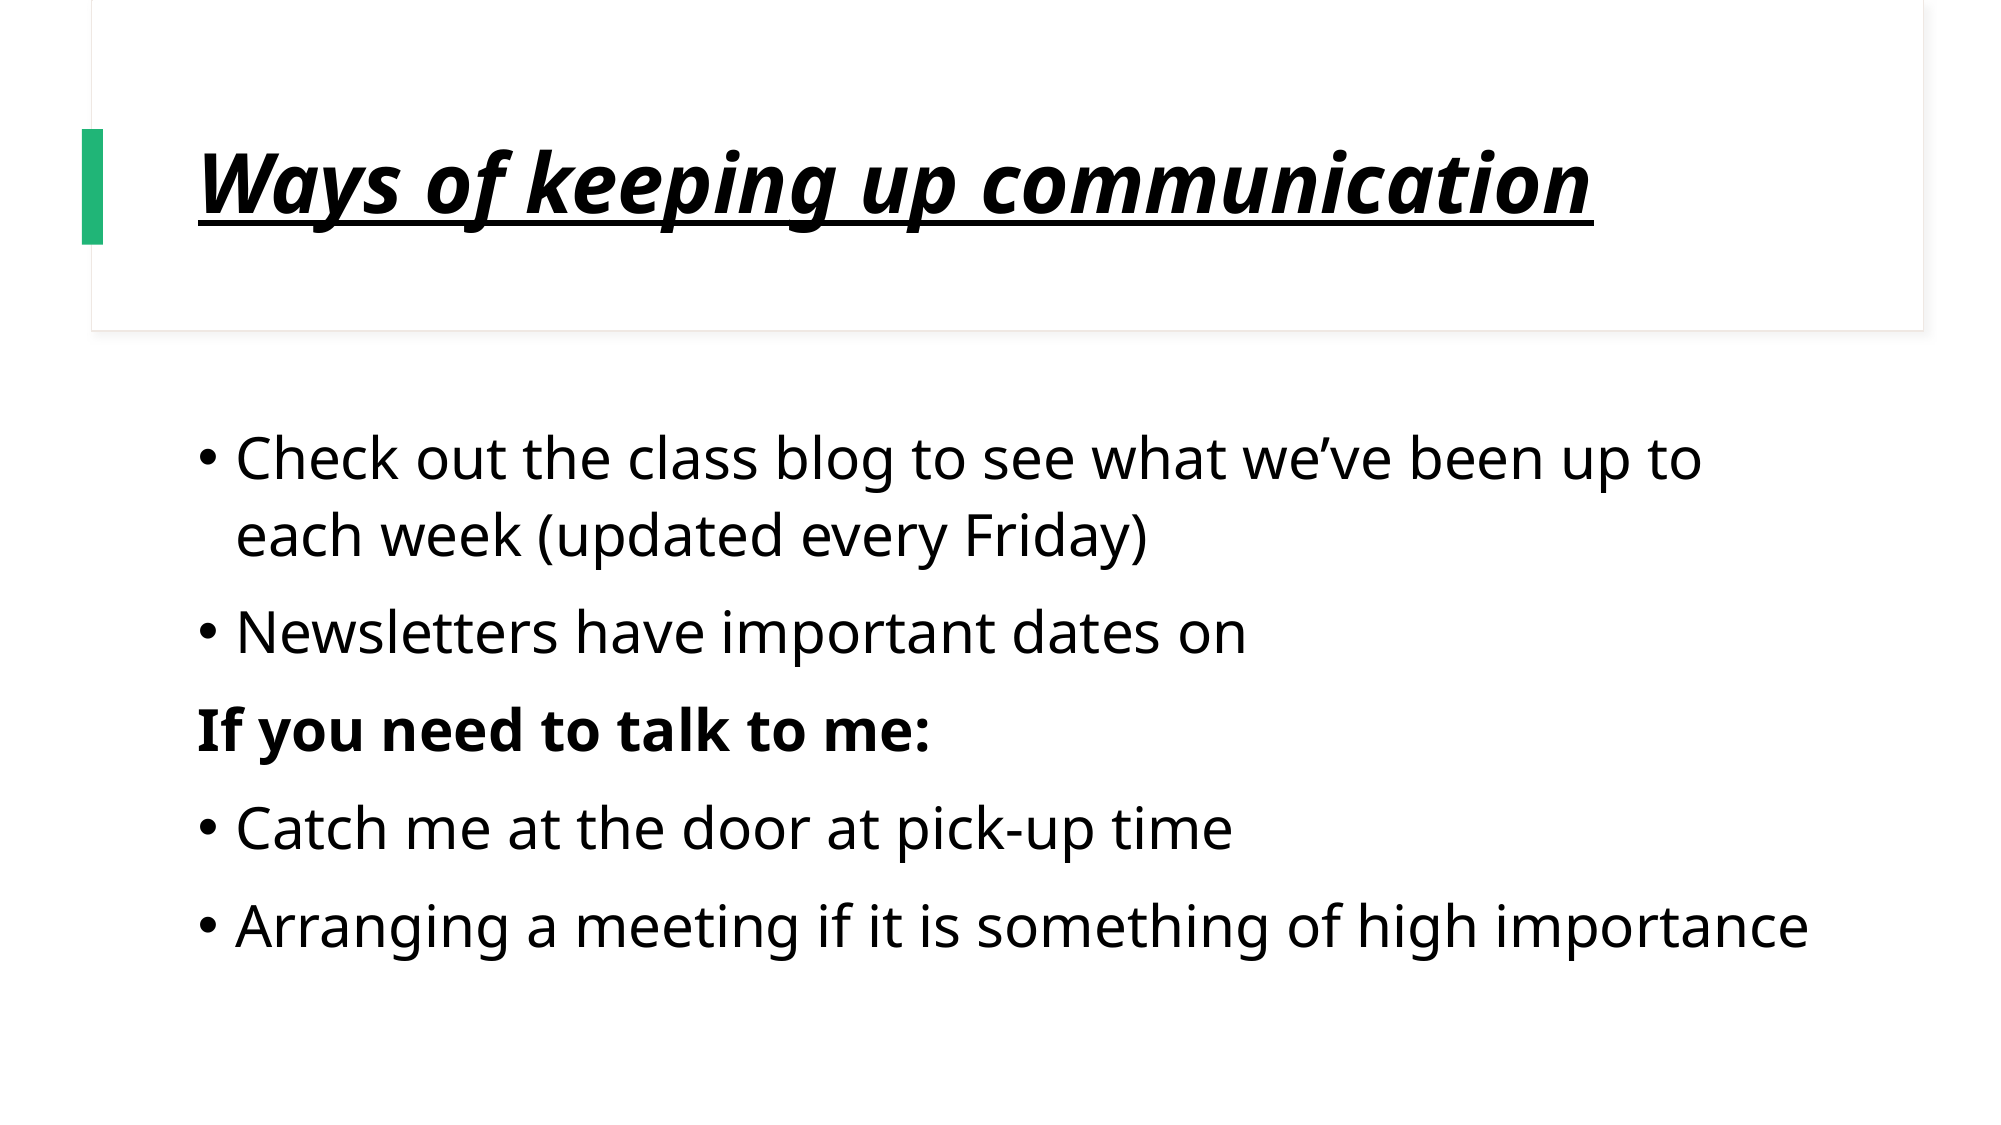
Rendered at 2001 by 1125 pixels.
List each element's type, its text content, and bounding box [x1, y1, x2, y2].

list Check out the class blog to see what we’ve been up to each week (updated every Friday) Newsletters have important dates on If you need to talk to me: Catch me at the door at pick-up time Arranging a meeting if it is something of high importance [183, 406, 1851, 1013]
title Ways of keeping up communication [183, 90, 1851, 284]
